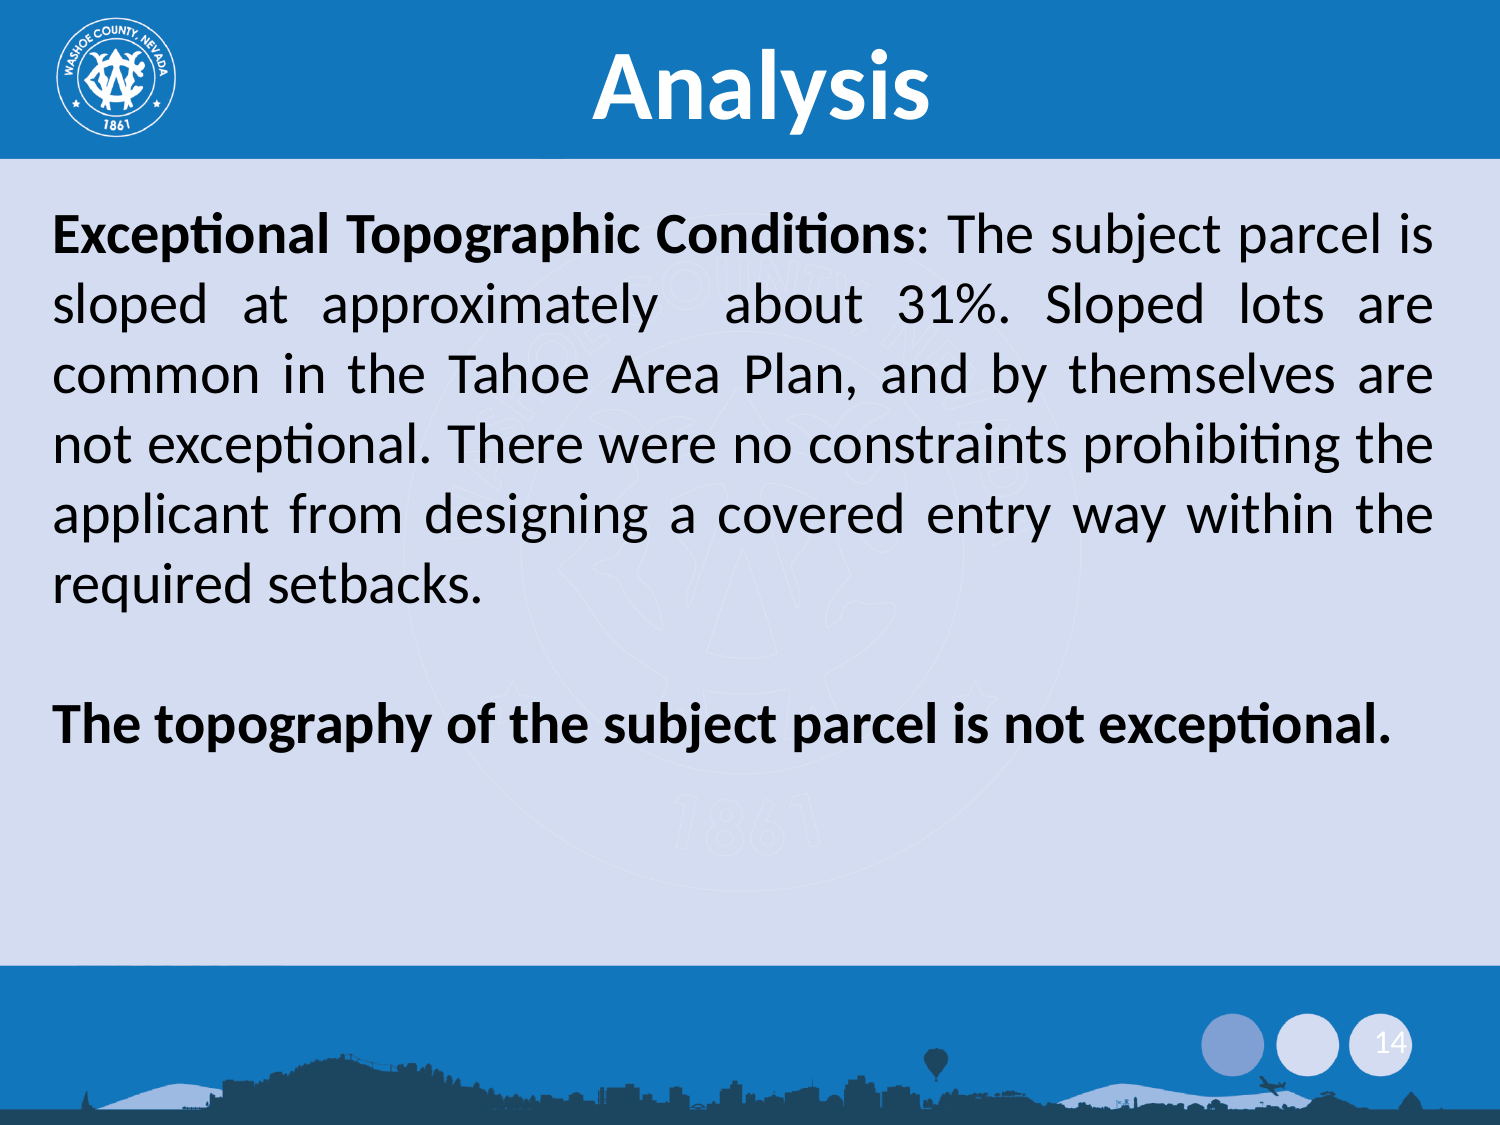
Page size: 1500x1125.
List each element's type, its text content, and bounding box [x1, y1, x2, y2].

text_box Exceptional Topographic Conditions: The subject parcel is sloped at approximately about 31%. Sloped lots are common in the Tahoe Area Plan, and by themselves are not exceptional. There were no constraints prohibiting the applicant from designing a covered entry way within the required setbacks. The topography of the subject parcel is not exceptional. [37, 187, 1450, 762]
picture [0, 0, 1500, 1125]
title Analysis [350, 12, 1175, 143]
